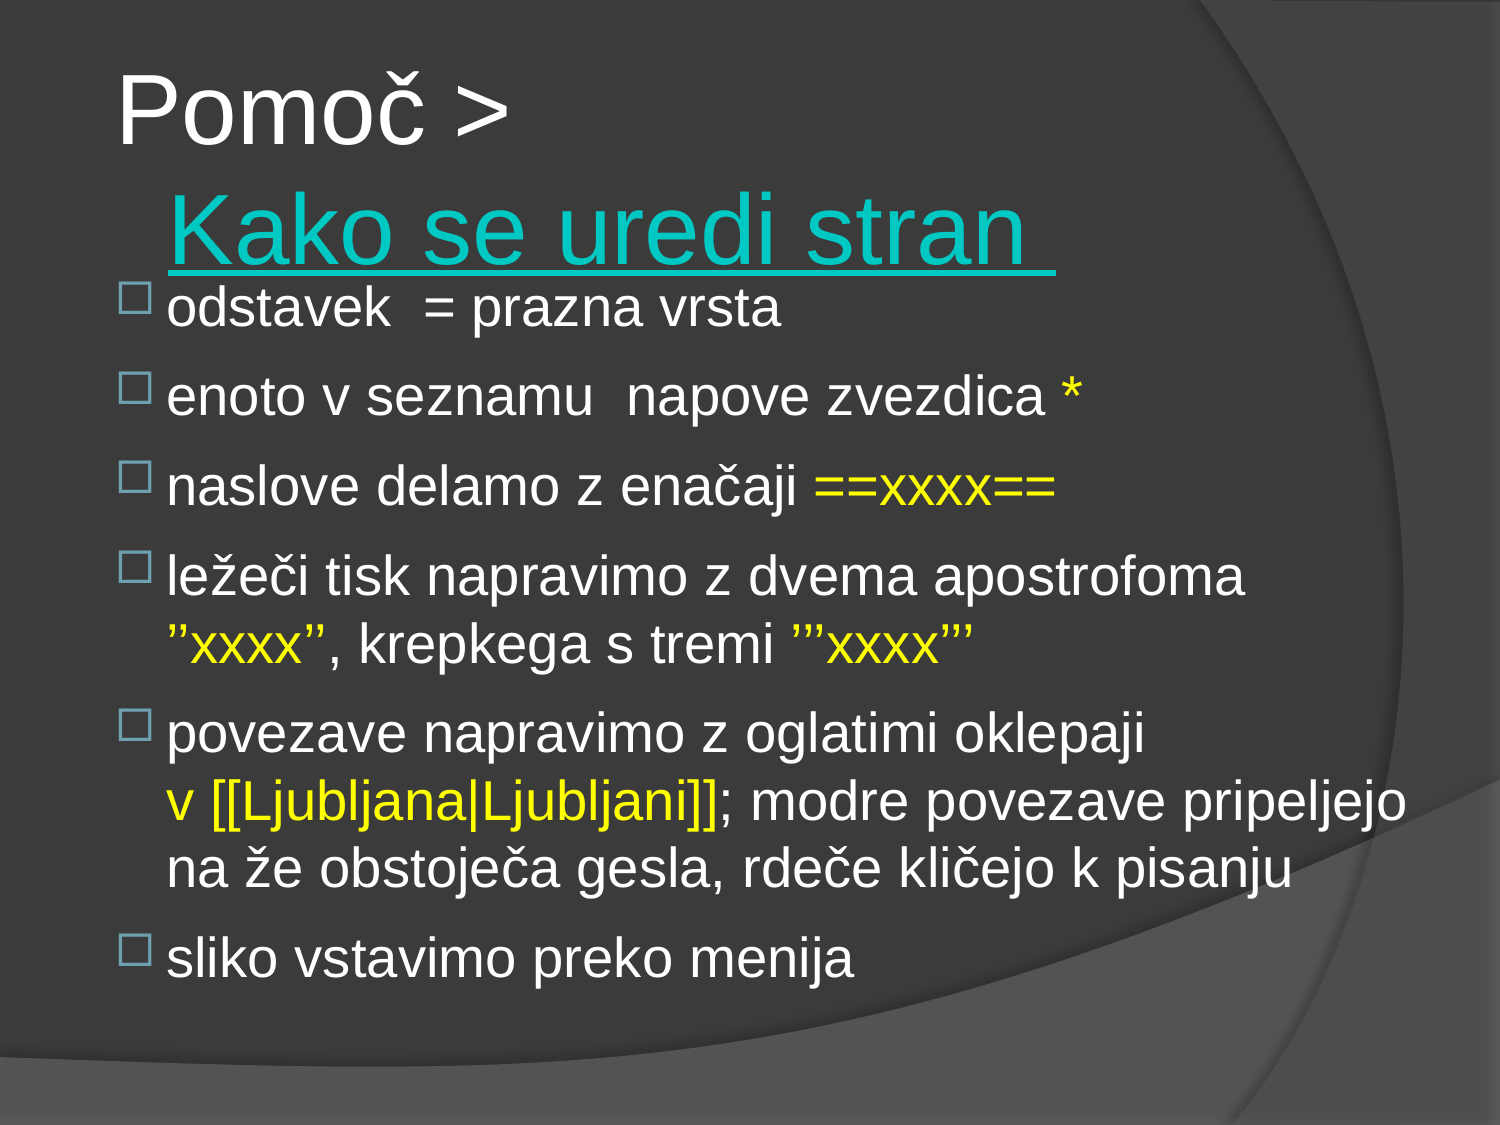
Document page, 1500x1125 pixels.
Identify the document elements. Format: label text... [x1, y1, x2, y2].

text_box odstavek = prazna vrsta enoto v seznamu napove zvezdica * naslove delamo z enačaji ==xxxx== ležeči tisk napravimo z dvema apostrofoma ’’xxxx’’, krepkega s tremi ’’’xxxx’’’ povezave napravimo z oglatimi oklepaji v [[Ljubljana|Ljubljani]]; modre povezave pripeljejo na že obstoječa gesla, rdeče kličejo k pisanju sliko vstavimo preko menija [100, 262, 1438, 1000]
text_box Pomoč > Kako se uredi stran [100, 37, 1438, 200]
